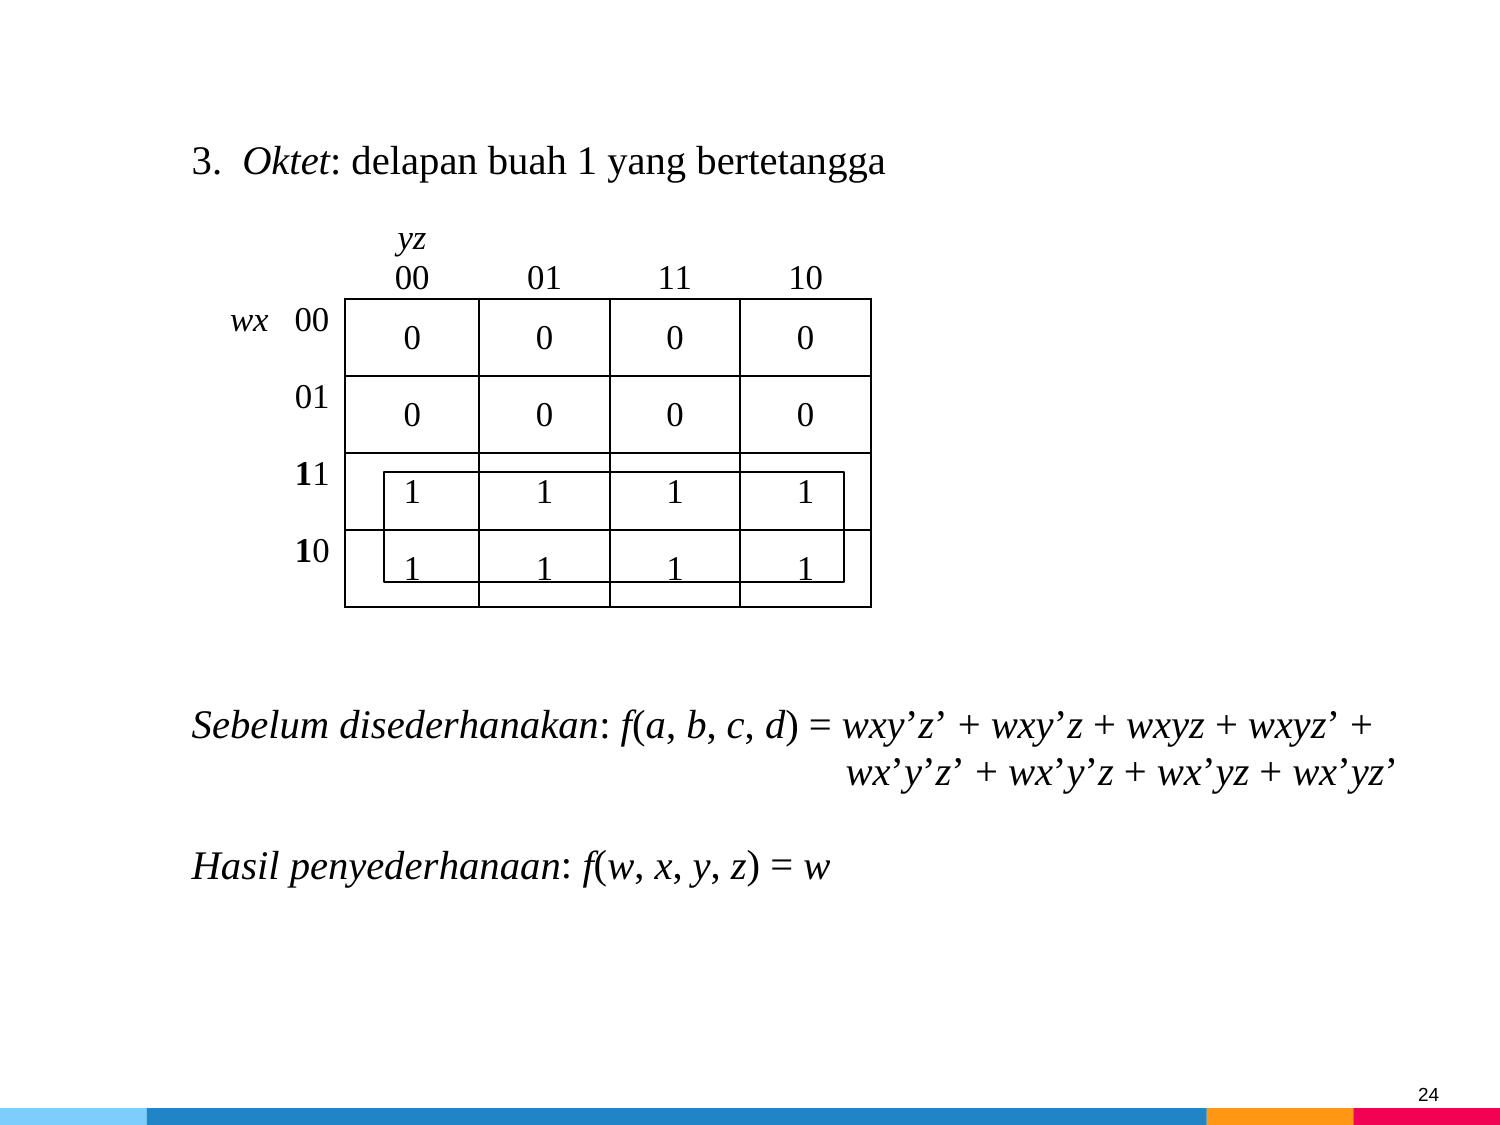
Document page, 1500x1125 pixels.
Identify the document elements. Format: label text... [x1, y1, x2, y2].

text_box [174, 137, 1463, 889]
slide_number 24 [1403, 1075, 1500, 1113]
